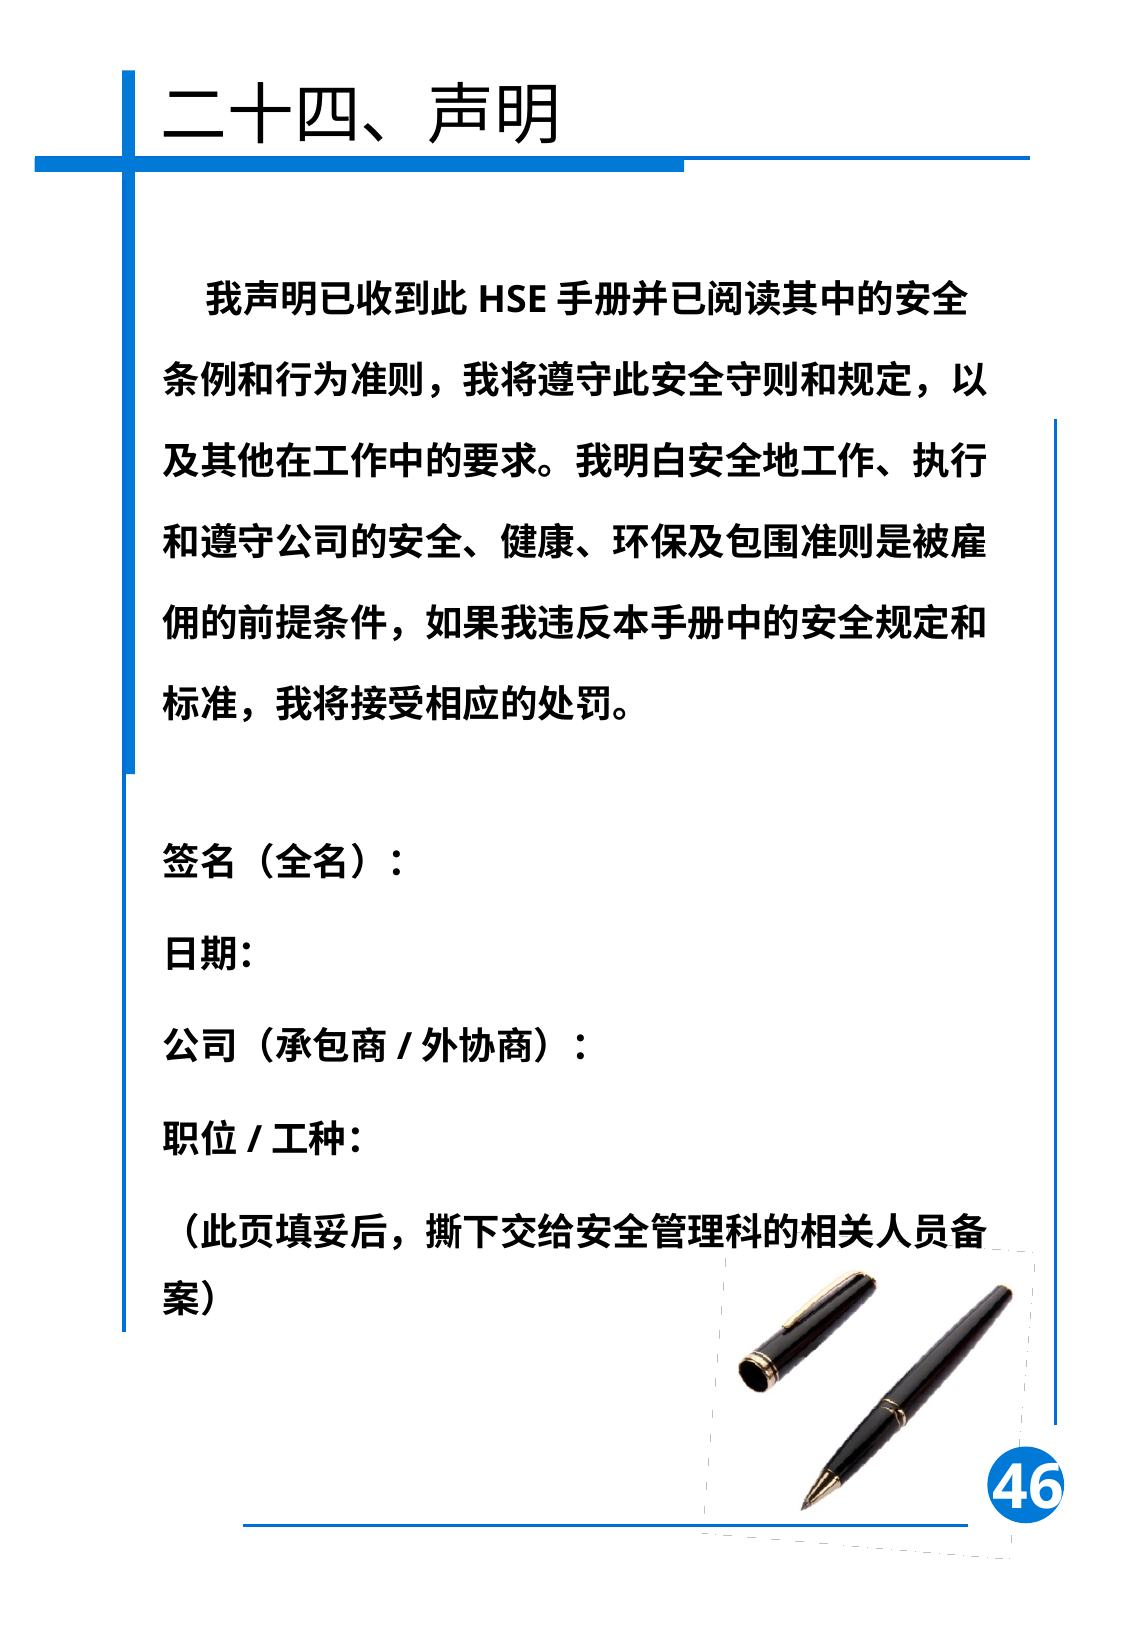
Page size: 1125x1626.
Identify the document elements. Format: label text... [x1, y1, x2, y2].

picture [702, 1238, 1035, 1559]
text_box [33, 163, 120, 174]
text_box 46 [1027, 1438, 1079, 1529]
text_box [120, 167, 137, 776]
text_box 我声明已收到此HSE手册并已阅读其中的安全条例和行为准则，我将遵守此安全守则和规定，以及其他在工作中的要求。我明白安全地工作、执行和遵守公司的安全、健康、环保及包围准则是被雇佣的前提条件，如果我违反本手册中的安全规定和标准，我将接受相应的处罚。 签名（全名）： 日期： 公司（承包商/外协商）： 职位/工种： （此页填妥后，撕下交给安全管理科的相关人员备案） [151, 233, 1012, 1326]
text_box [137, 167, 686, 174]
text_box 二十四、声明 [149, 58, 573, 157]
text_box [120, 68, 137, 157]
